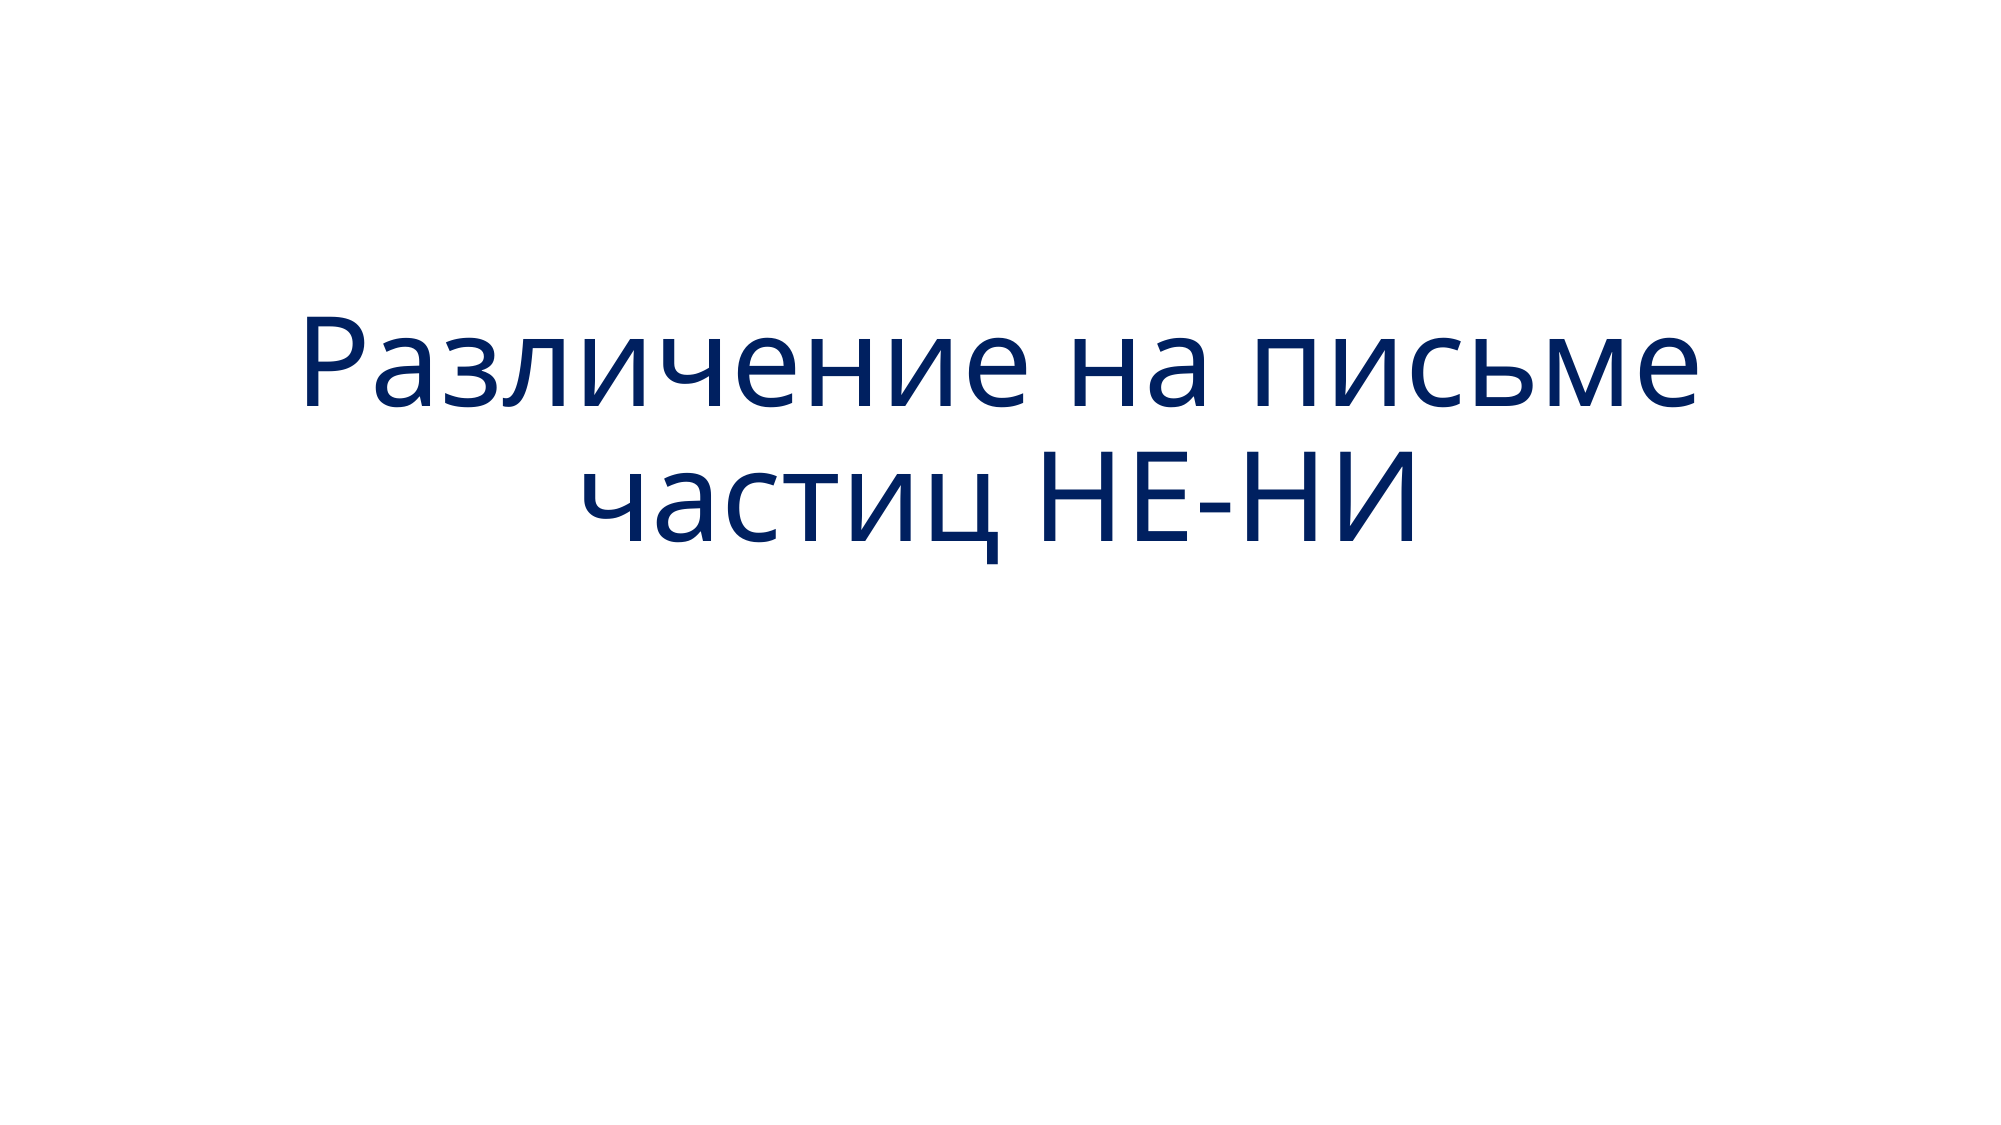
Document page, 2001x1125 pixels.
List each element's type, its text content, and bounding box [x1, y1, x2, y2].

title Различение на письме частиц НЕ-НИ [249, 184, 1750, 576]
